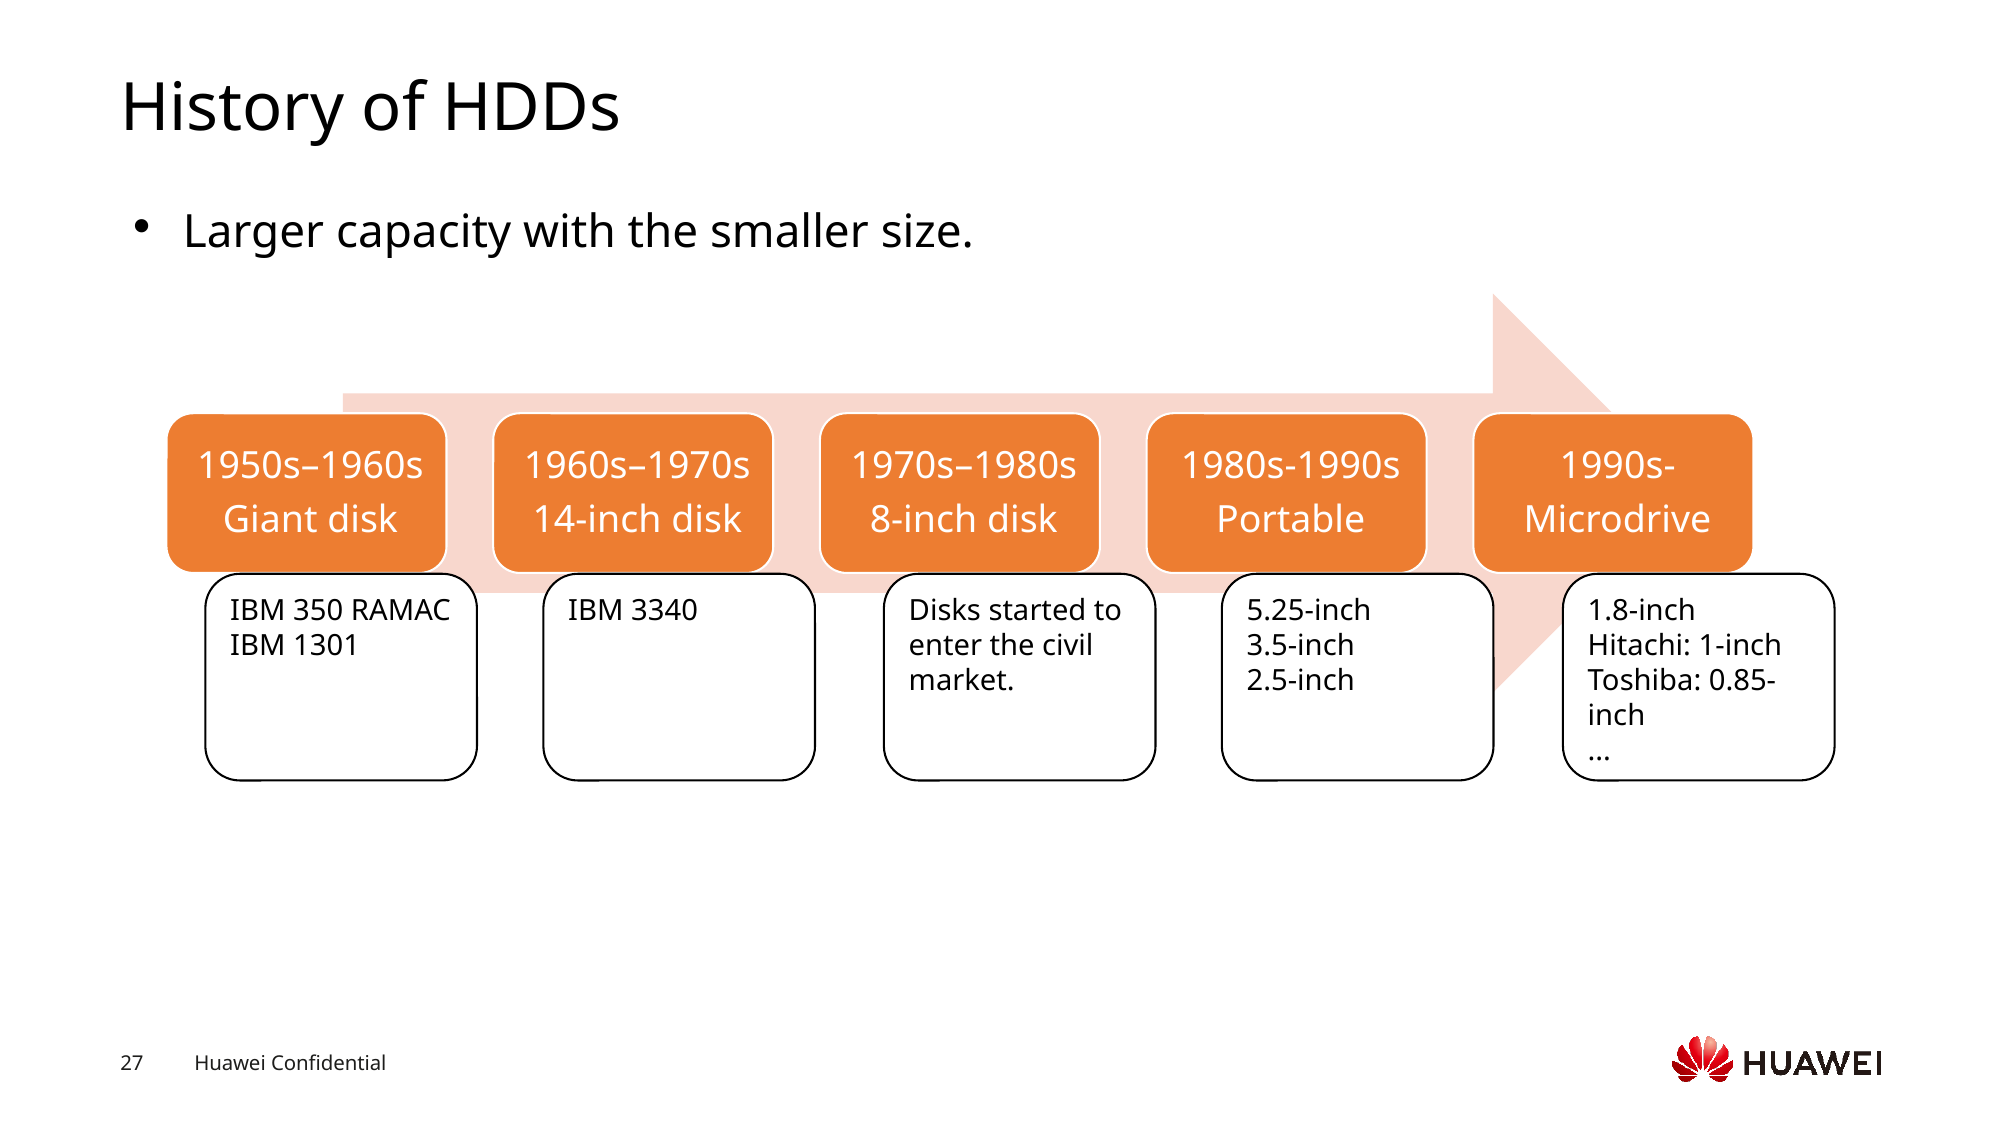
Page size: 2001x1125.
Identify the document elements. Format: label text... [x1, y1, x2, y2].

picture [1672, 1036, 1881, 1082]
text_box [165, 293, 1835, 781]
list Larger capacity with the smaller size. [119, 172, 1881, 277]
title History of HDDs [120, 73, 1880, 155]
